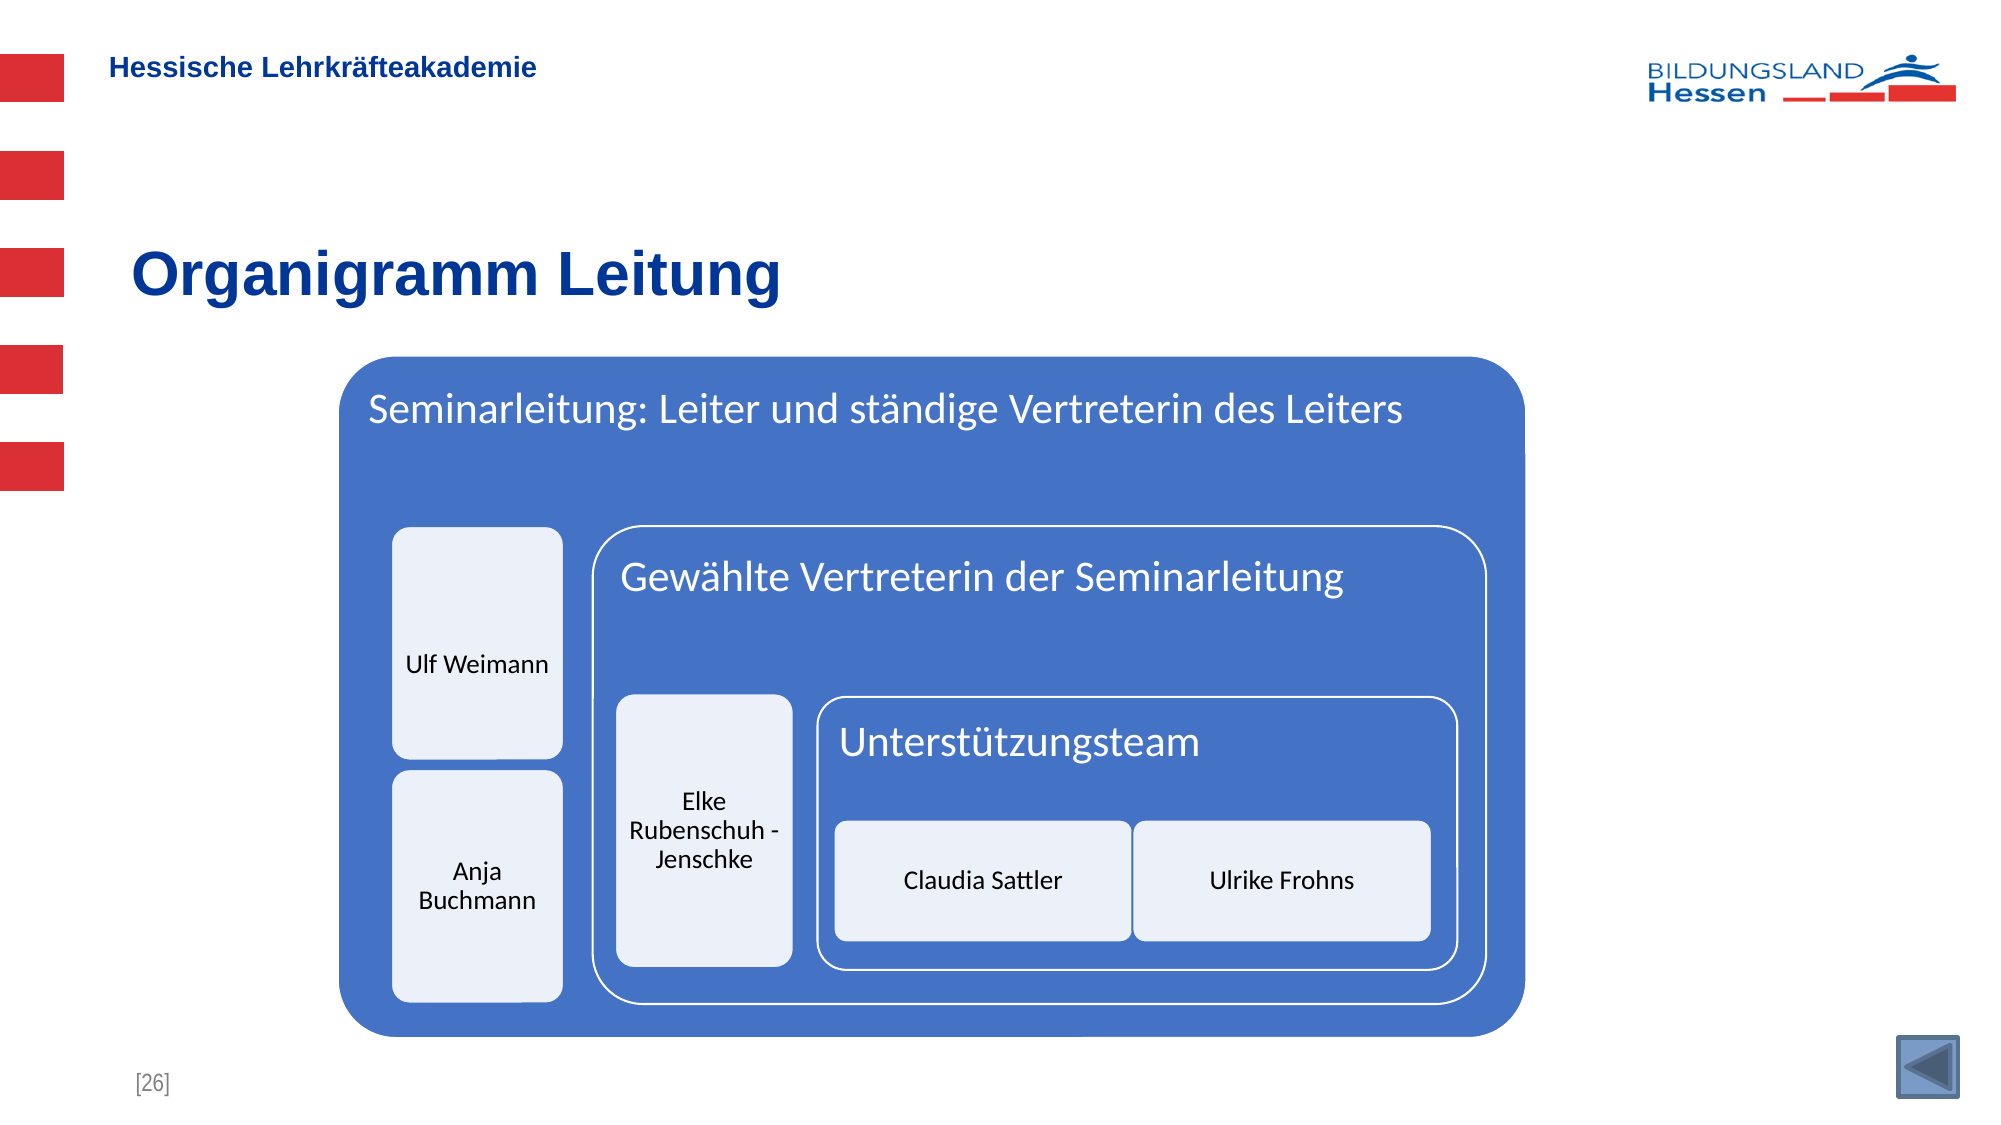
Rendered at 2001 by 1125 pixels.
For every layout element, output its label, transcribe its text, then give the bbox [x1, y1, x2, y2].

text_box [337, 355, 1527, 1039]
title Organigramm Leitung [116, 146, 1961, 309]
slide_number [26] [120, 1058, 276, 1108]
text_box [1896, 1035, 1960, 1099]
picture [1649, 54, 1956, 102]
